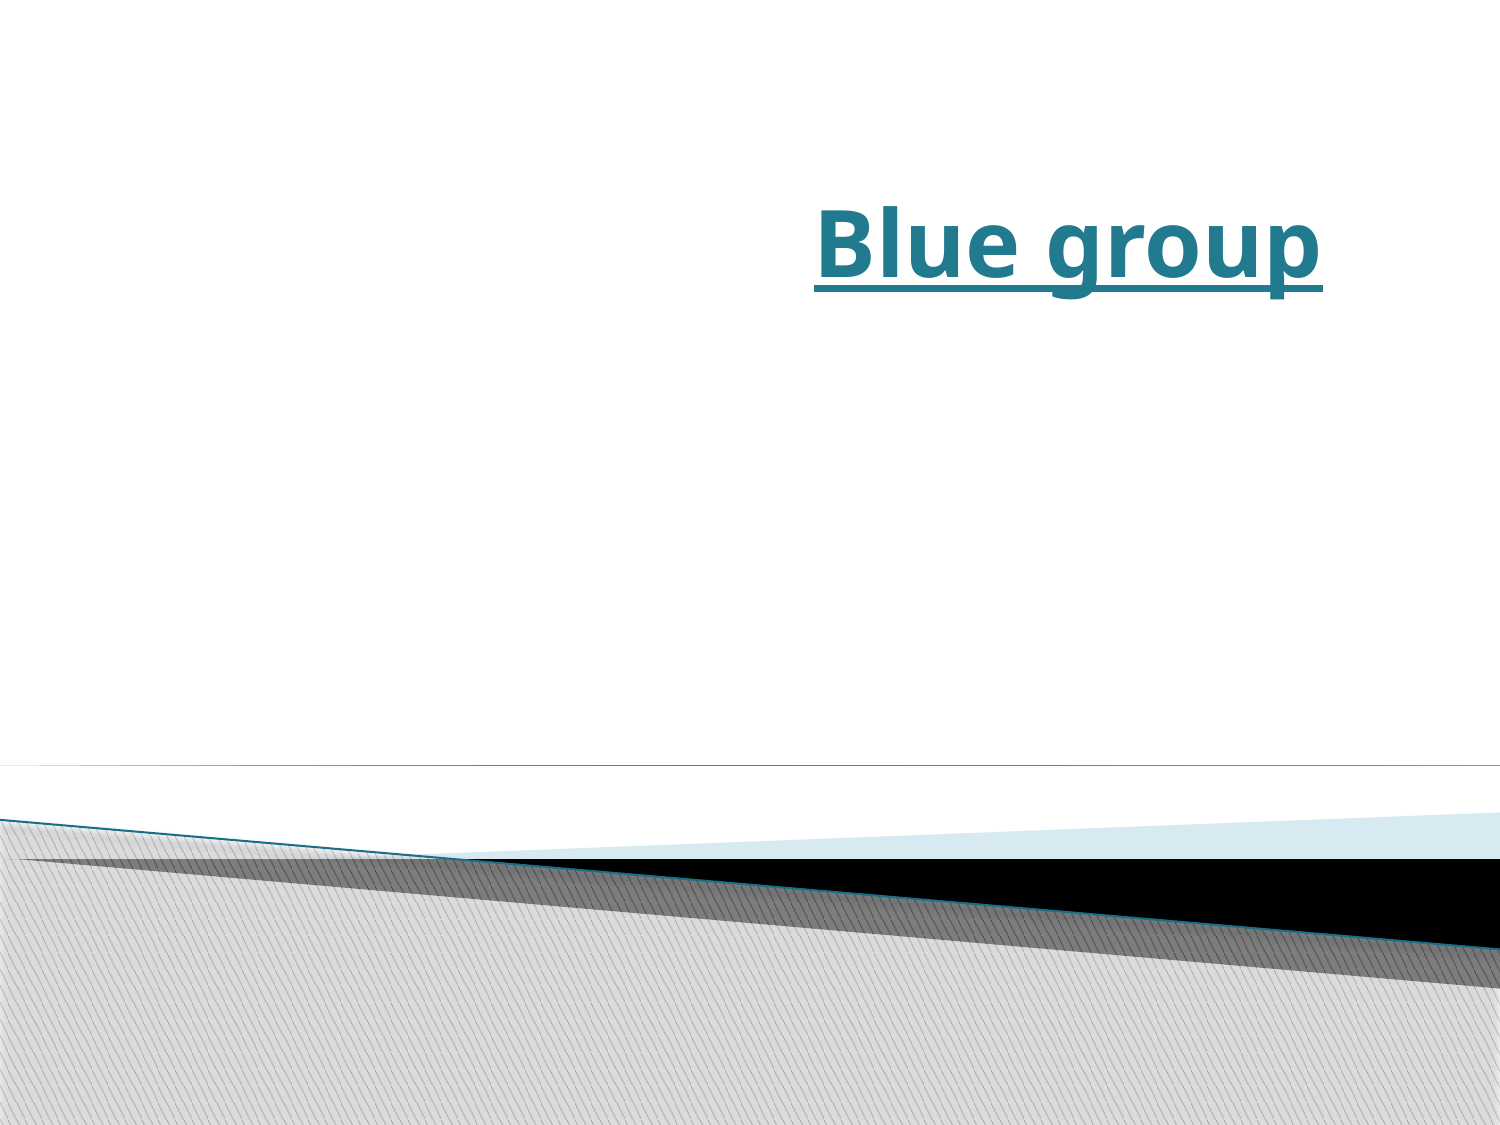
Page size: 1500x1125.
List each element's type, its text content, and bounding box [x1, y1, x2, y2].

title Blue group [62, 174, 1338, 417]
picture [5, 859, 1500, 989]
